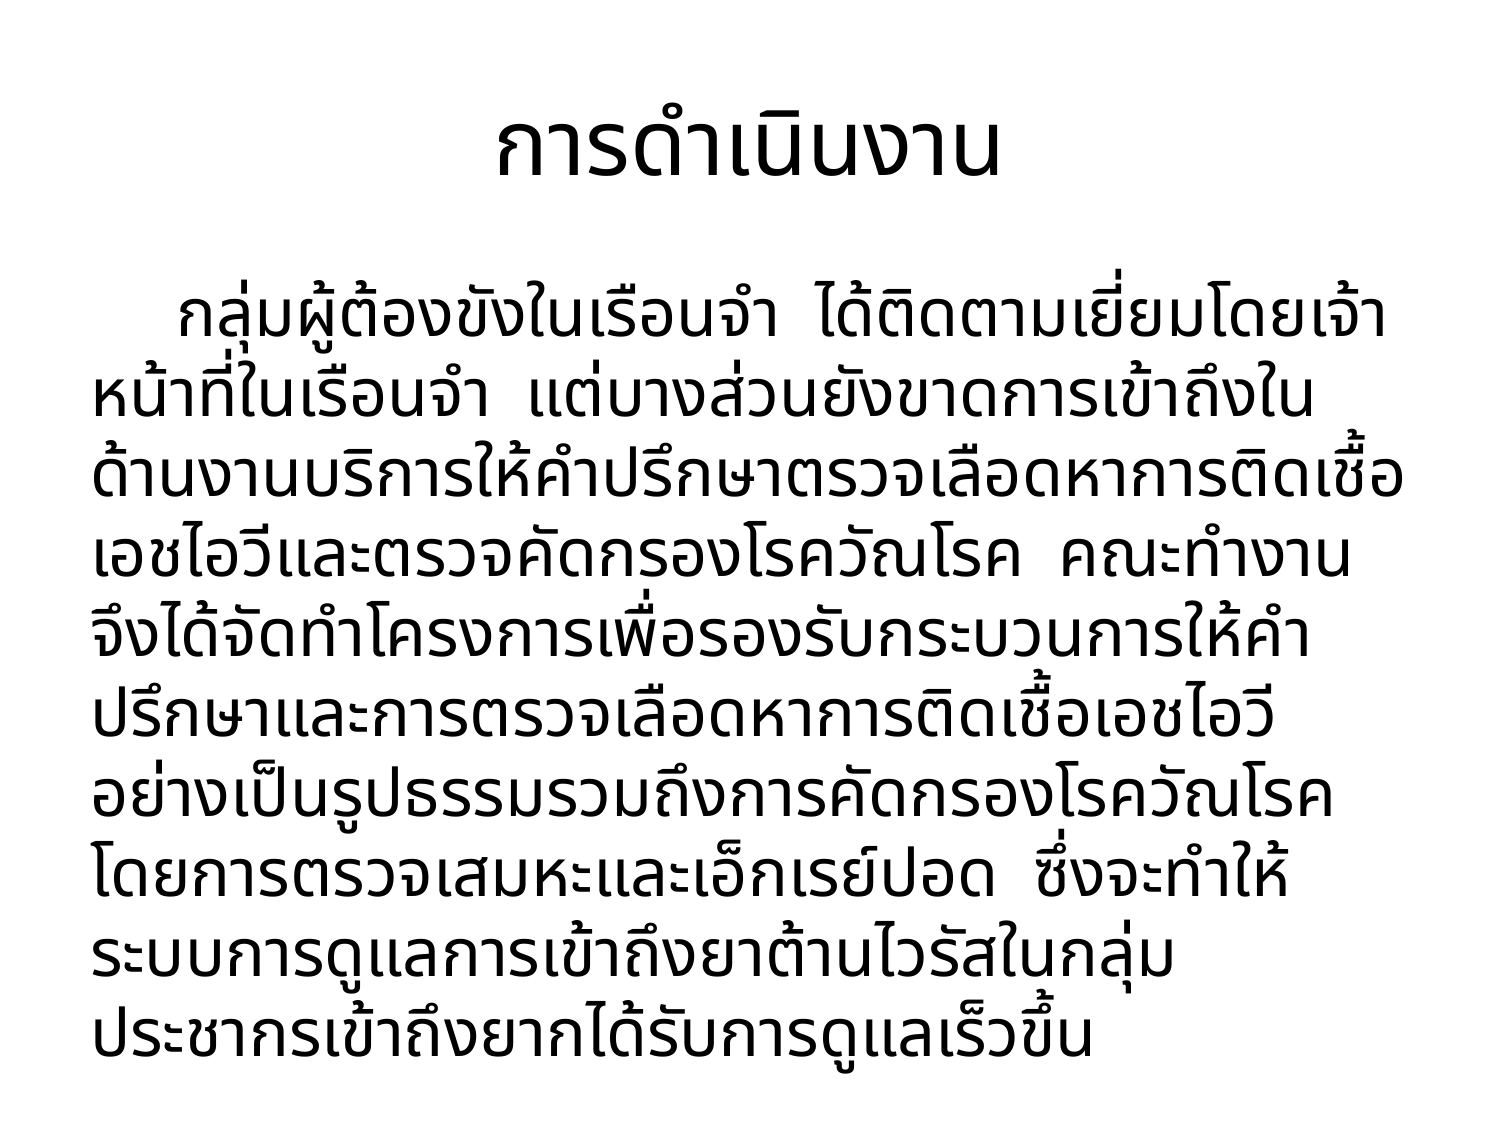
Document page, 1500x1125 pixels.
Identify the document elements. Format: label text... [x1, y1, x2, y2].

list กลุ่มผู้ต้องขังในเรือนจำ ได้ติดตามเยี่ยมโดยเจ้าหน้าที่ในเรือนจำ แต่บางส่วนยังขาดการเข้าถึงในด้านงานบริการให้คำปรึกษาตรวจเลือดหาการติดเชื้อเอชไอวีและตรวจคัดกรองโรควัณโรค คณะทำงานจึงได้จัดทำโครงการเพื่อรองรับกระบวนการให้คำปรึกษาและการตรวจเลือดหาการติดเชื้อเอชไอวีอย่างเป็นรูปธรรมรวมถึงการคัดกรองโรควัณโรคโดยการตรวจเสมหะและเอ็กเรย์ปอด ซึ่งจะทำให้ระบบการดูแลการเข้าถึงยาต้านไวรัสในกลุ่มประชากรเข้าถึงยากได้รับการดูแลเร็วขึ้น [75, 262, 1425, 953]
title การดำเนินงาน [75, 45, 1425, 233]
